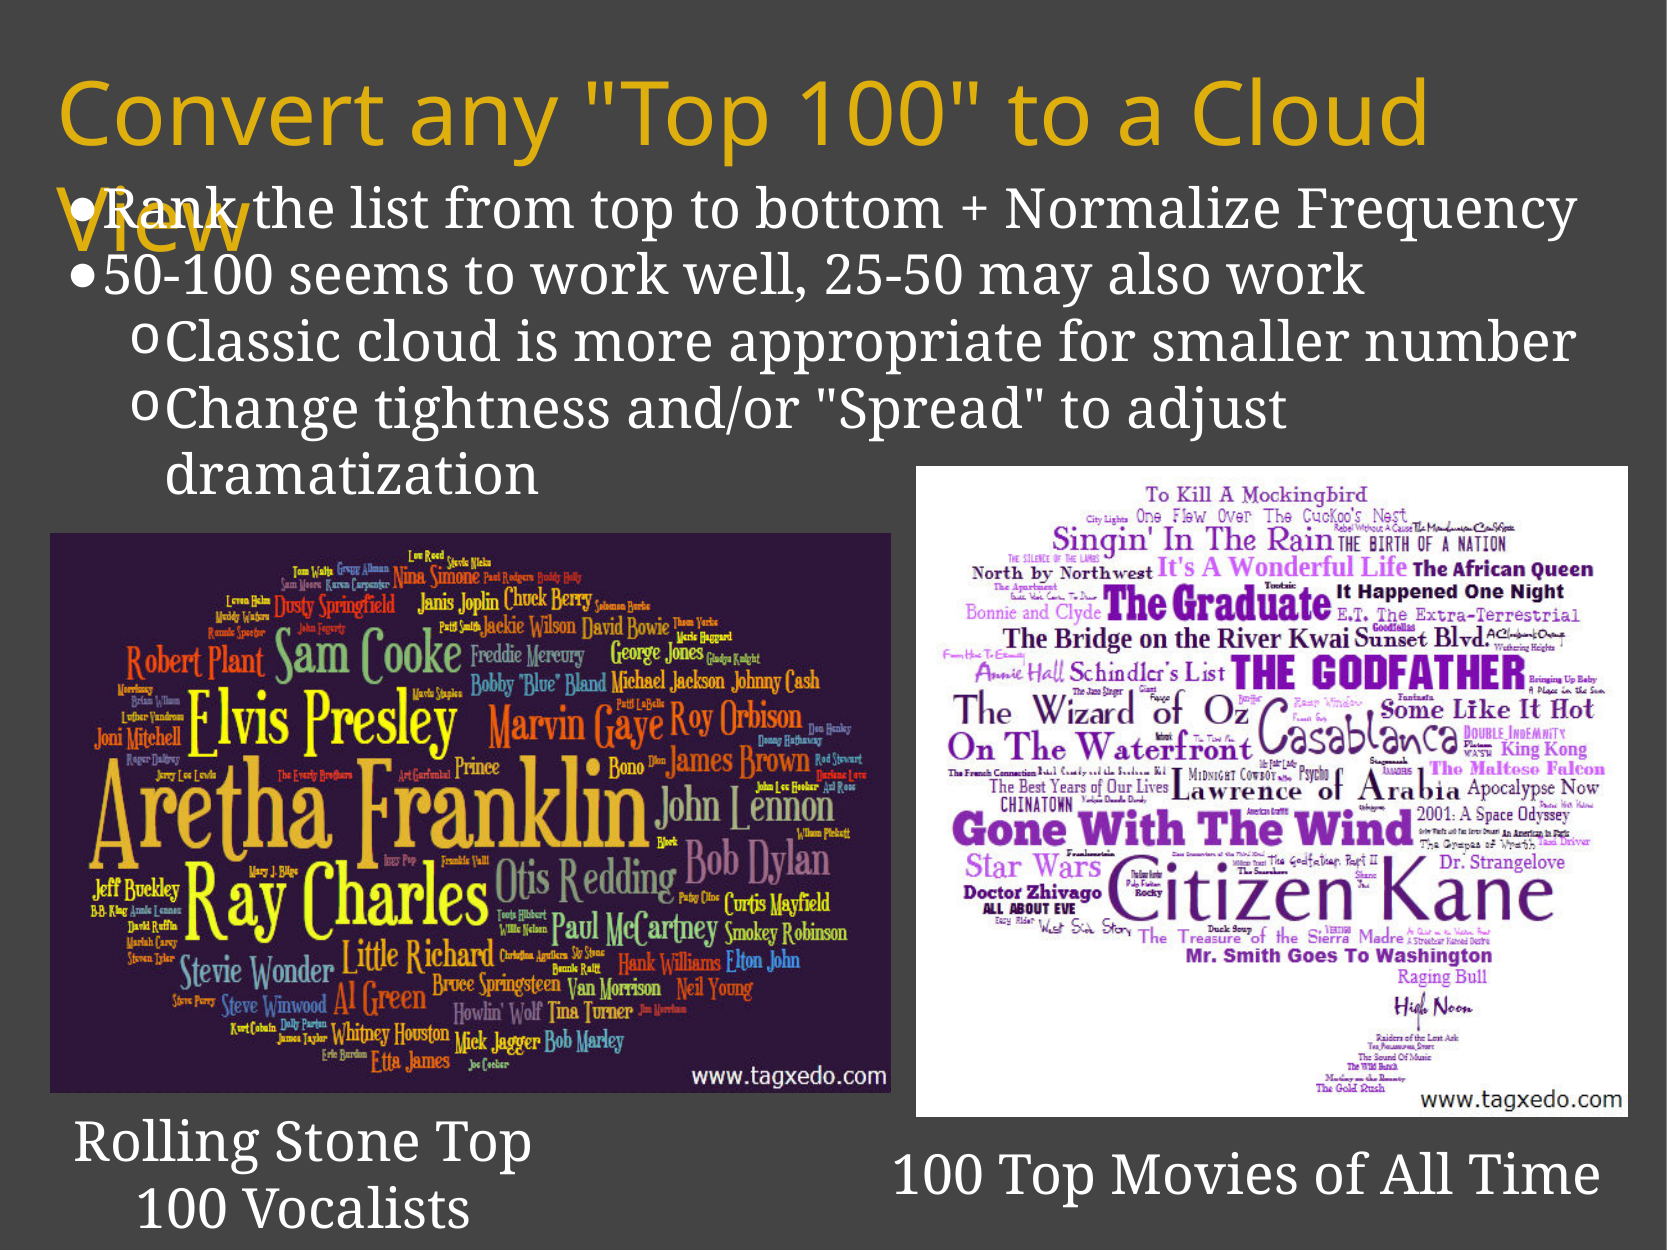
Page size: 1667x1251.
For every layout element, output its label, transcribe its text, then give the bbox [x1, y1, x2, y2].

text_box 100 Top Movies of All Time [864, 1133, 1631, 1215]
list Rank the list from top to bottom + Normalize Frequency 50-100 seems to work well, 25-50 may also work Classic cloud is more appropriate for smaller number Change tightness and/or "Spread" to adjust dramatization [33, 166, 1632, 1075]
picture [0, 0, 1667, 1250]
text_box Rolling Stone Top 100 Vocalists [66, 1101, 541, 1248]
title Convert any "Top 100" to a Cloud View [50, 50, 1630, 166]
